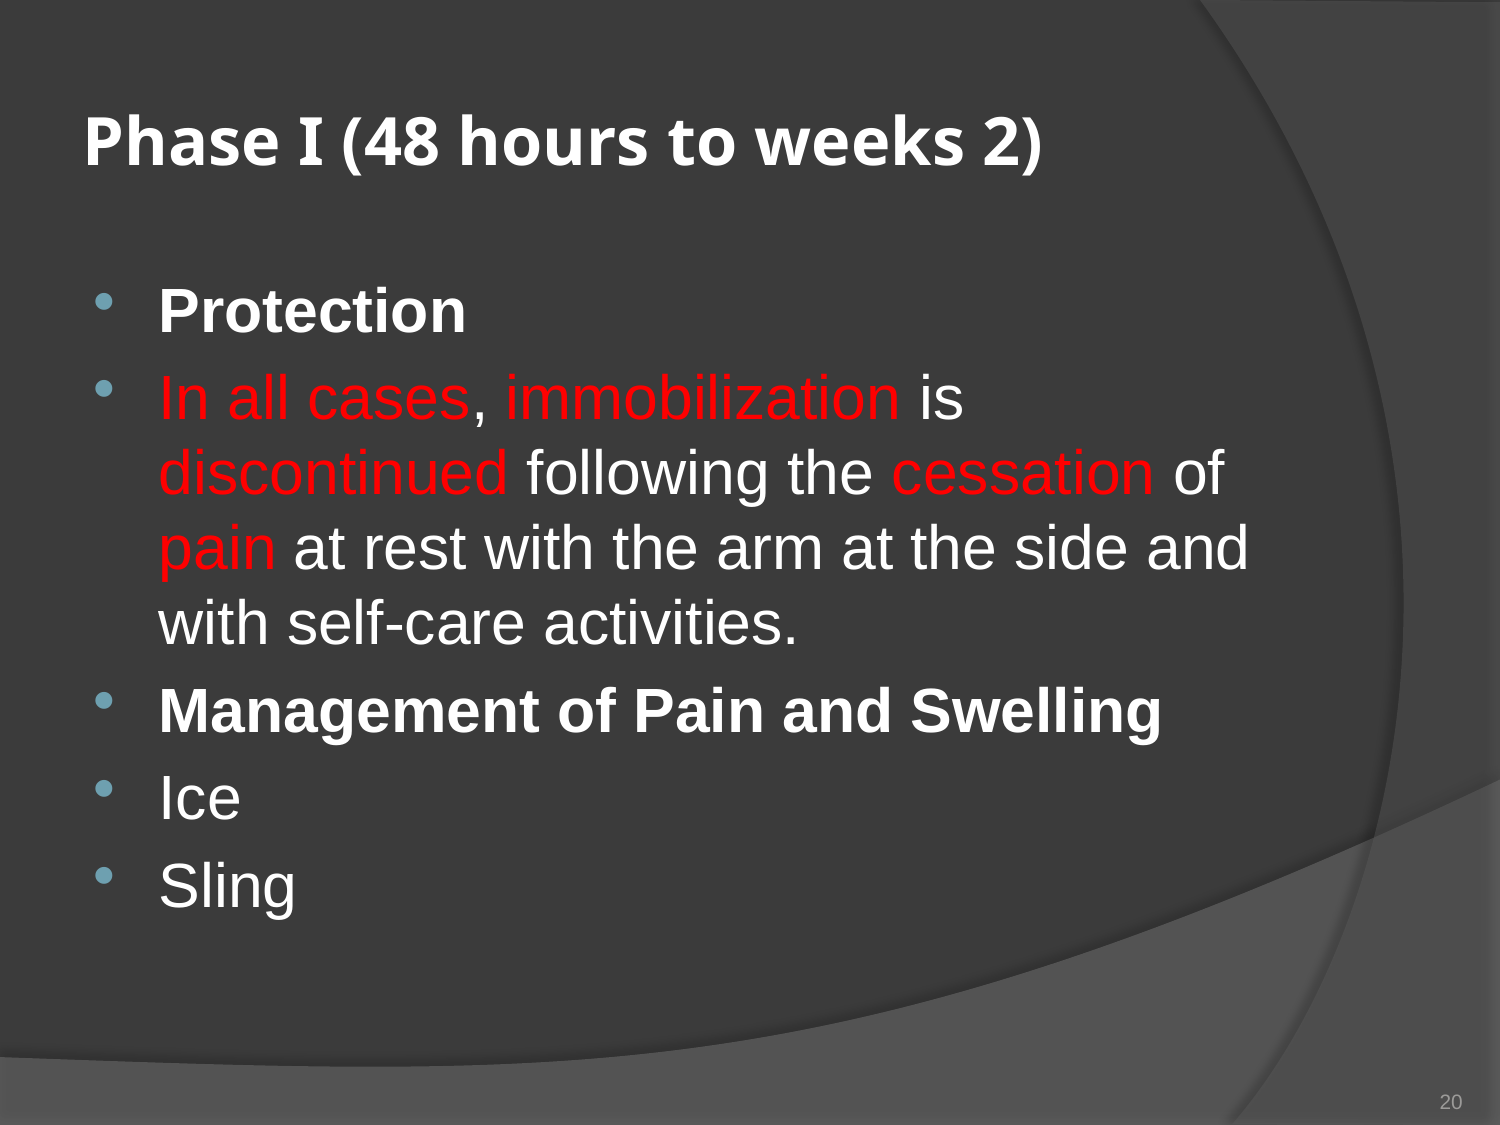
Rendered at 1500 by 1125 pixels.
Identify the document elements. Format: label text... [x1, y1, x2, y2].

list Protection In all cases, immobilization is discontinued following the cessation of pain at rest with the arm at the side and with self-care activities. Management of Pain and Swelling Ice Sling [75, 262, 1300, 1038]
title Phase I (48 hours to weeks 2) [75, 45, 1450, 233]
slide_number 20 [1337, 1053, 1463, 1114]
